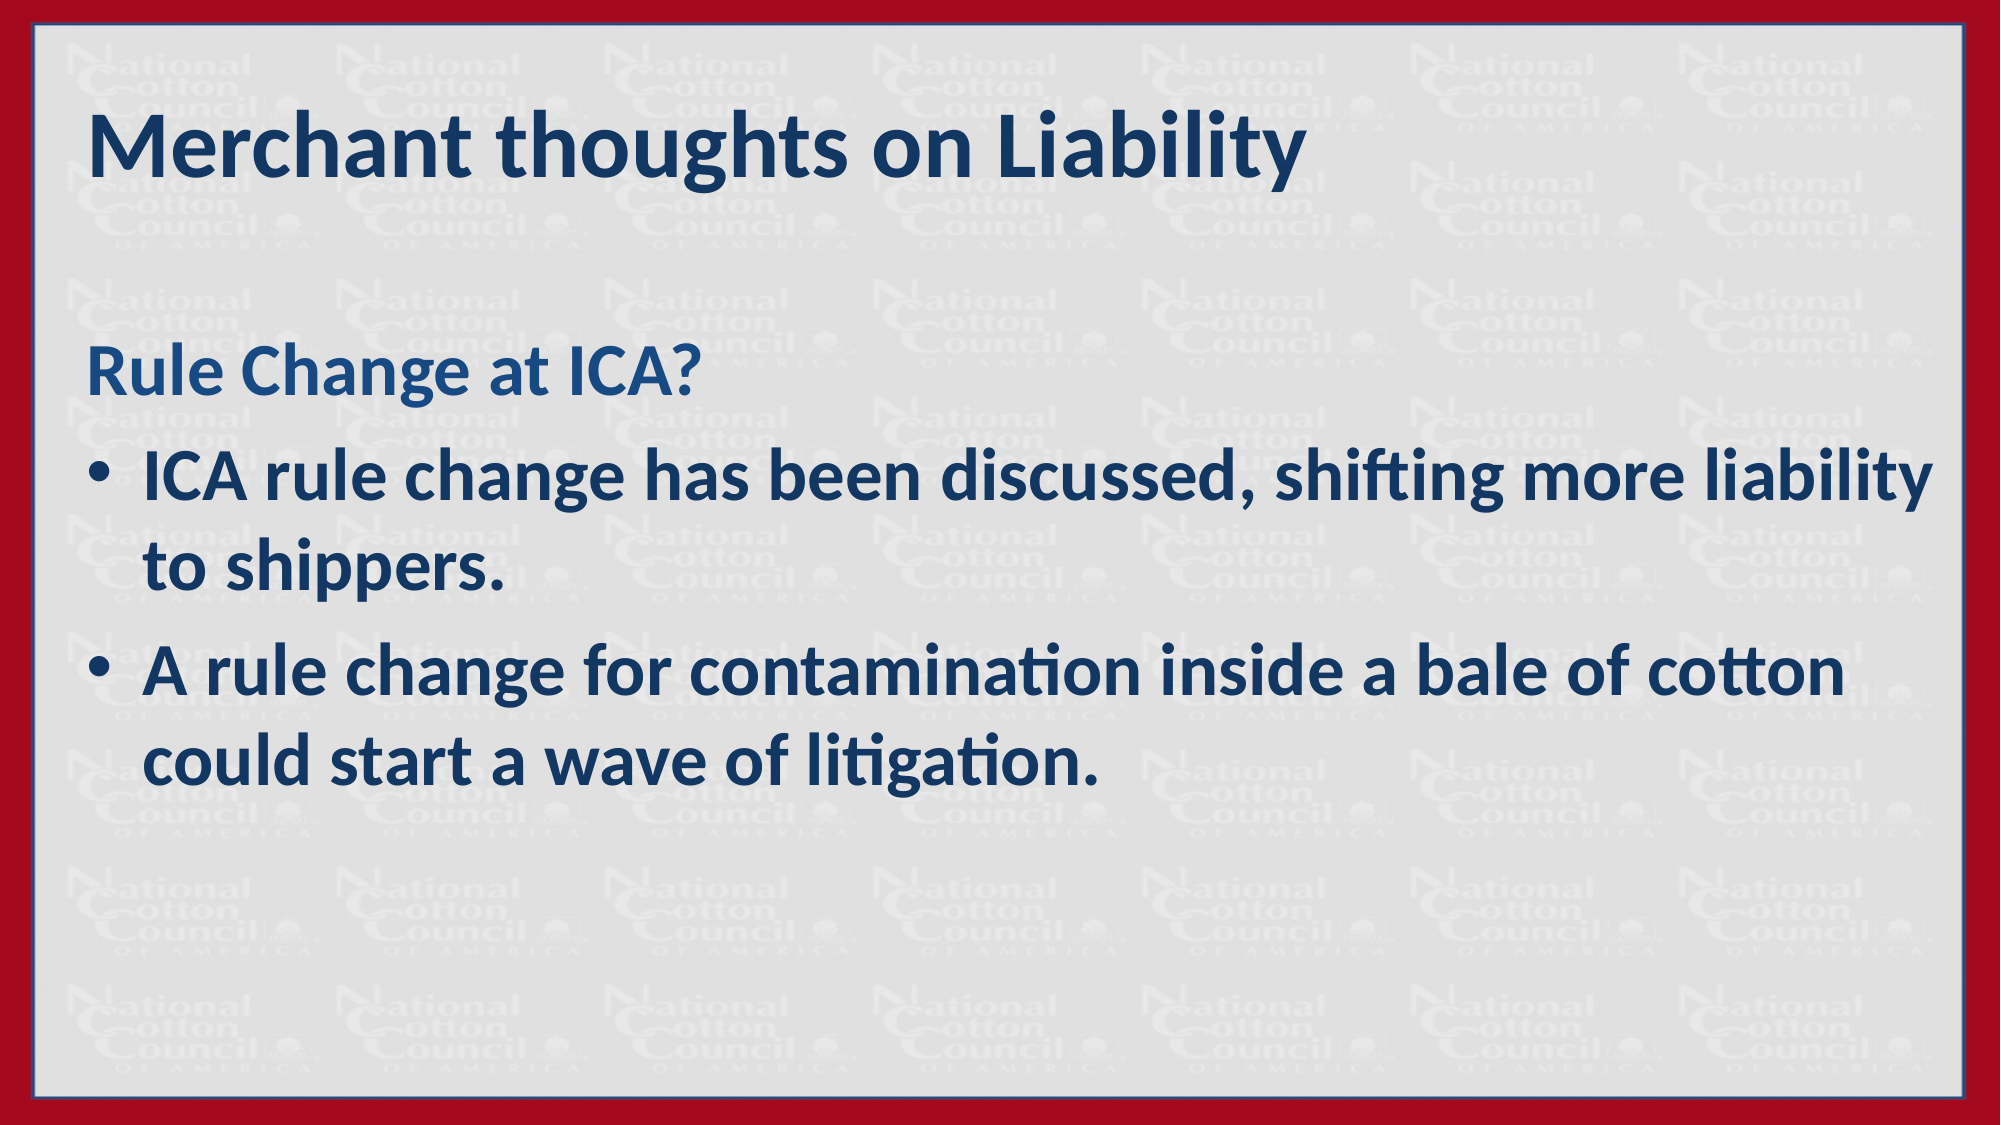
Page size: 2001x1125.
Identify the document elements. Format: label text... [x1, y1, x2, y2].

list Rule Change at ICA? ICA rule change has been discussed, shifting more liability to shippers. A rule change for contamination inside a bale of cotton could start a wave of litigation. [71, 312, 1974, 1008]
picture [0, 0, 2000, 1125]
title Merchant thoughts on Liability [71, 45, 1900, 233]
